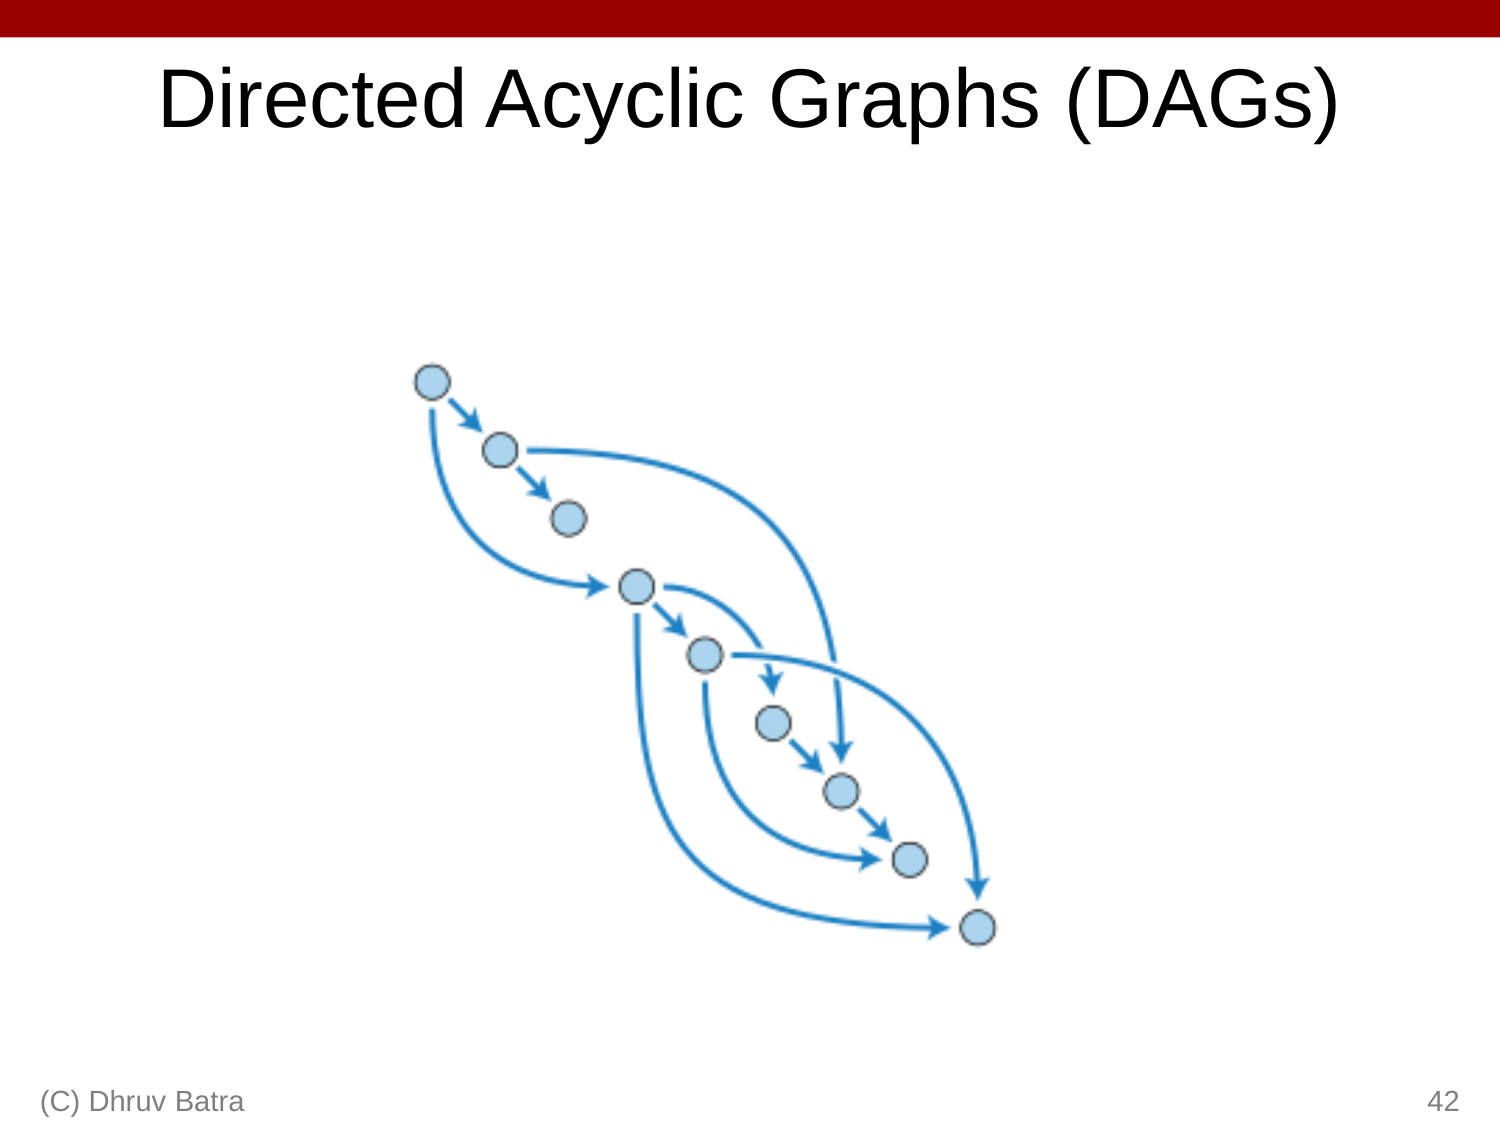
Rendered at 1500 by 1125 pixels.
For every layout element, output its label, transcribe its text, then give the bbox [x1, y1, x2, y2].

picture [399, 349, 1013, 963]
footer (C) Dhruv Batra [24, 1049, 501, 1125]
slide_number 42 [1162, 1049, 1476, 1125]
title Directed Acyclic Graphs (DAGs) [112, 37, 1388, 151]
